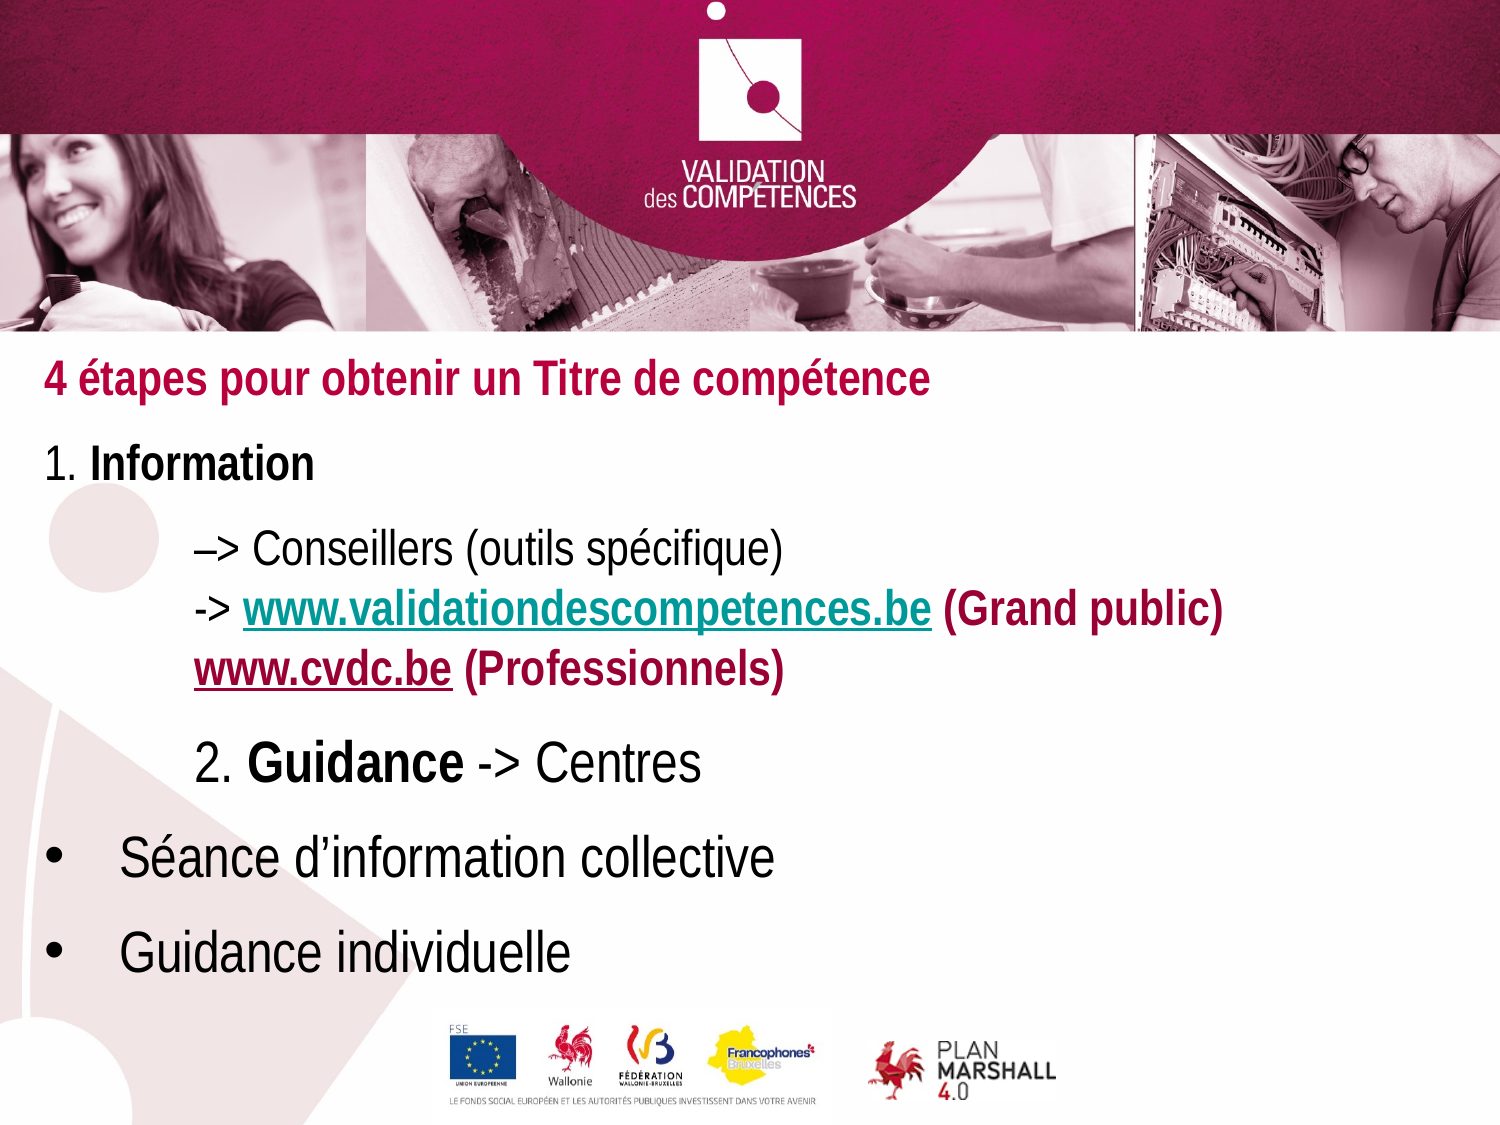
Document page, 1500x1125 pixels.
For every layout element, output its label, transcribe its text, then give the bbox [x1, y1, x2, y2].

text_box 4 étapes pour obtenir un Titre de compétence 1. Information –> Conseillers (outils spécifique) -> www.validationdescompetences.be (Grand public) www.cvdc.be (Professionnels) 2. Guidance -> Centres Séance d’information collective Guidance individuelle [29, 338, 1483, 1052]
picture [0, 0, 1500, 1125]
